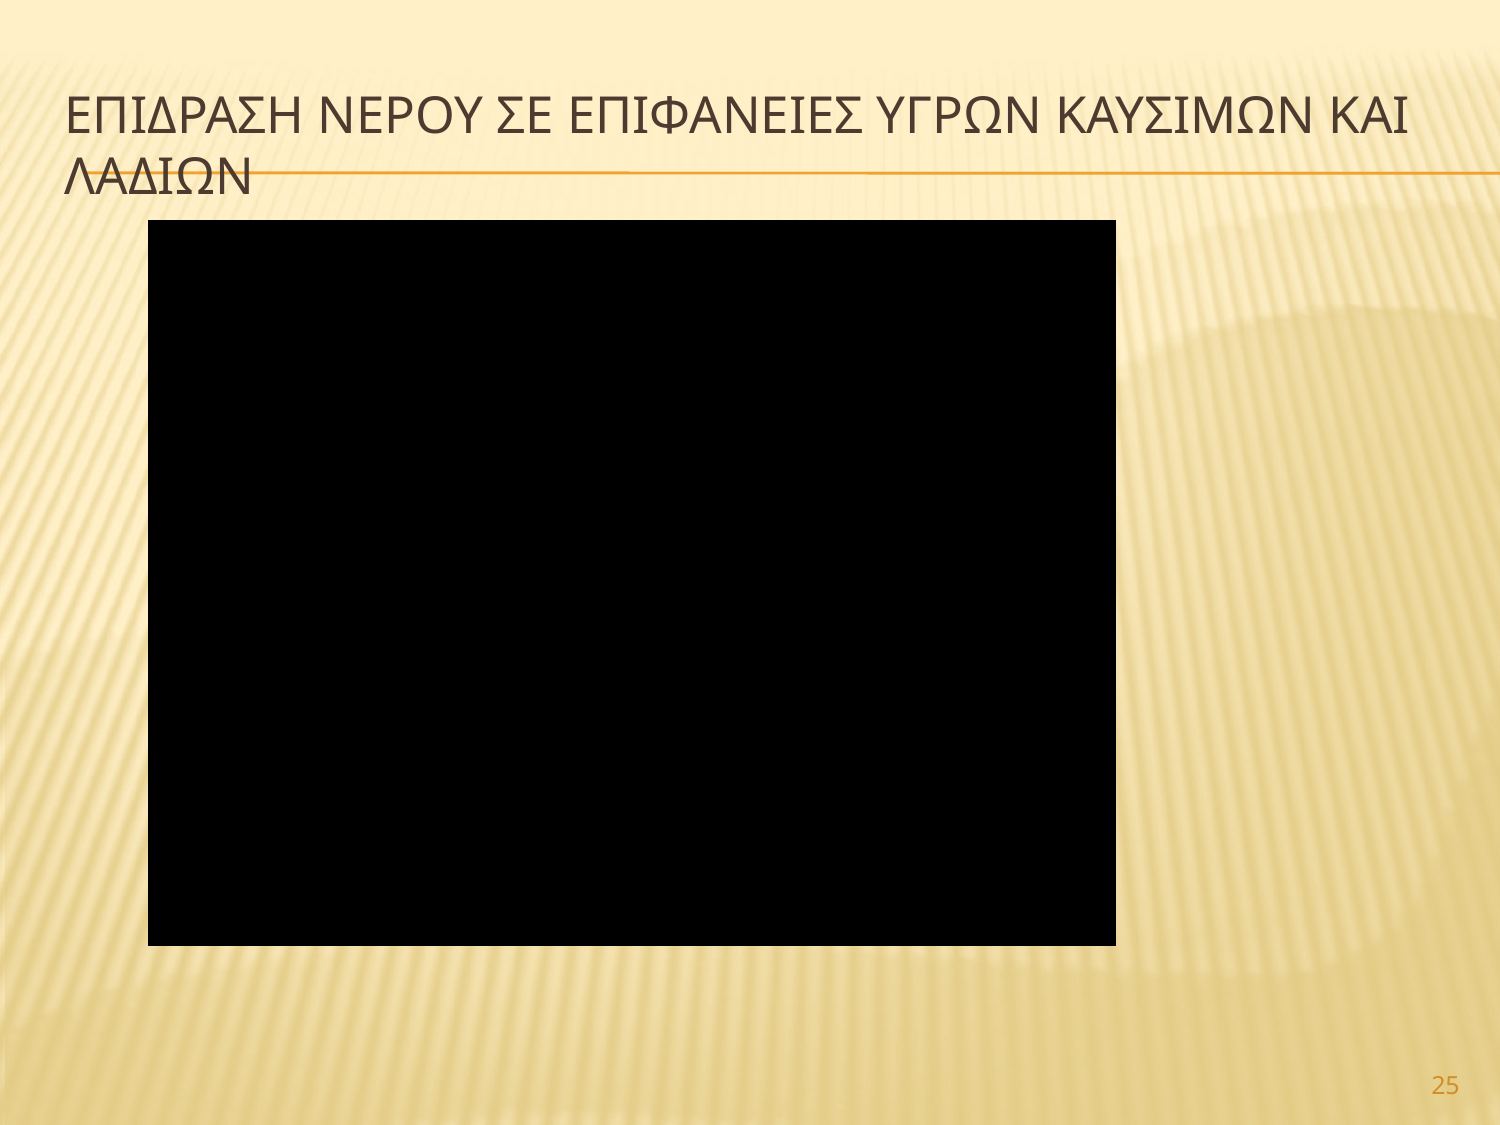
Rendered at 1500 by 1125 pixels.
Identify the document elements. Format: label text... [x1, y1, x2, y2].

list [147, 219, 1117, 947]
title Επιδραση νερου σε επιφανειεσ υγρων καυσιμων και λαδιων [50, 75, 1475, 213]
slide_number 25 [1350, 1061, 1475, 1103]
